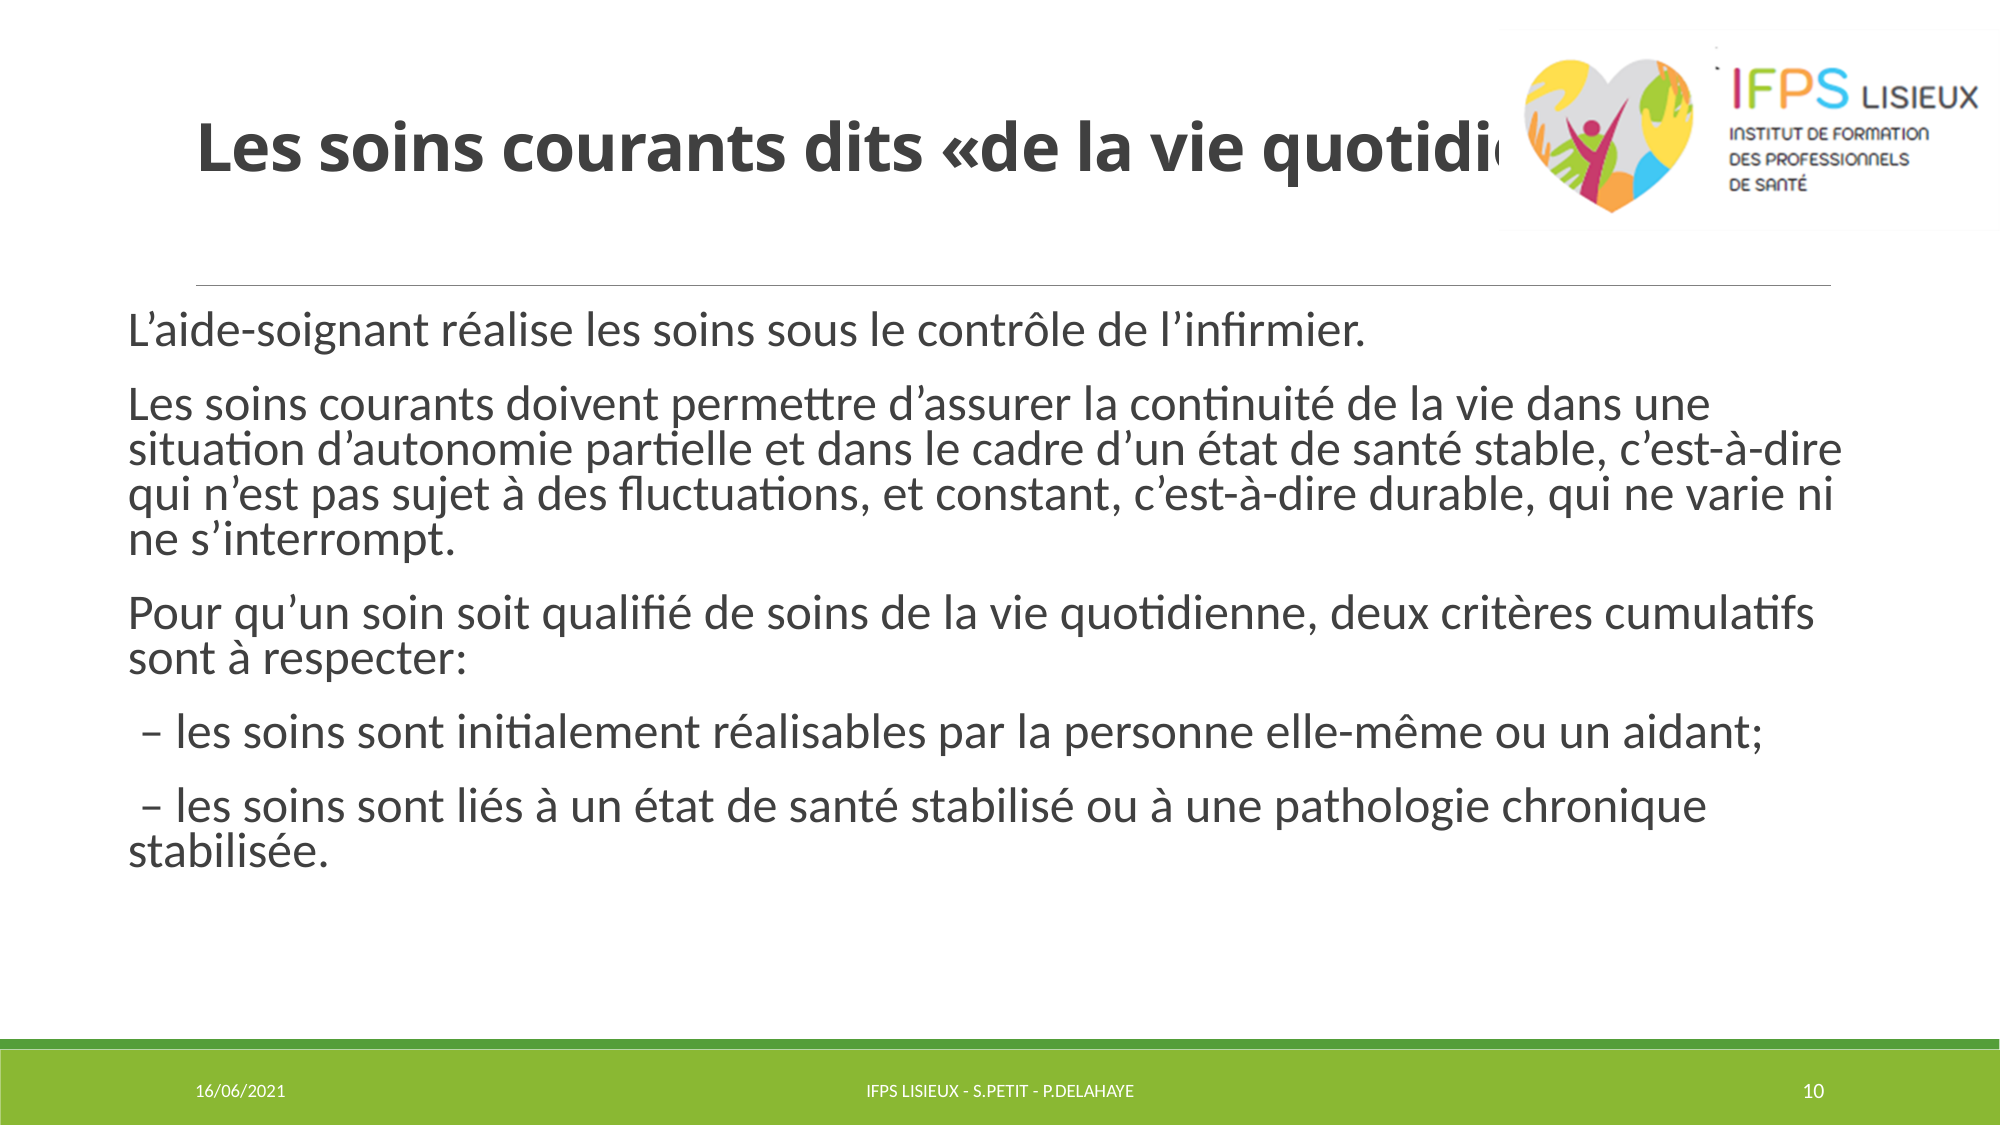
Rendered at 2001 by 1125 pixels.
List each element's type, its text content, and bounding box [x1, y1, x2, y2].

title Les soins courants dits «de la vie quotidienne» [180, 47, 1830, 285]
picture [1499, 28, 2000, 231]
slide_number 10 [1624, 1059, 1840, 1120]
list L’aide-soignant réalise les soins sous le contrôle de l’infirmier. Les soins courants doivent permettre d’assurer la continuité de la vie dans une situation d’autonomie partielle et dans le cadre d’un état de santé stable, c’est-à-dire qui n’est pas sujet à des fluctuations, et constant, c’est-à-dire durable, qui ne varie ni ne s’interrompt. Pour qu’un soin soit qualifié de soins de la vie quotidienne, deux critères cumulatifs sont à respecter: – les soins sont initialement réalisables par la personne elle-même ou un aidant; – les soins sont liés à un état de santé stabilisé ou à une pathologie chronique stabilisée. [112, 302, 1873, 985]
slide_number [180, 1059, 586, 1120]
footer IFPS Lisieux - S.PETIT - P.DELAHAYE [604, 1059, 1396, 1120]
